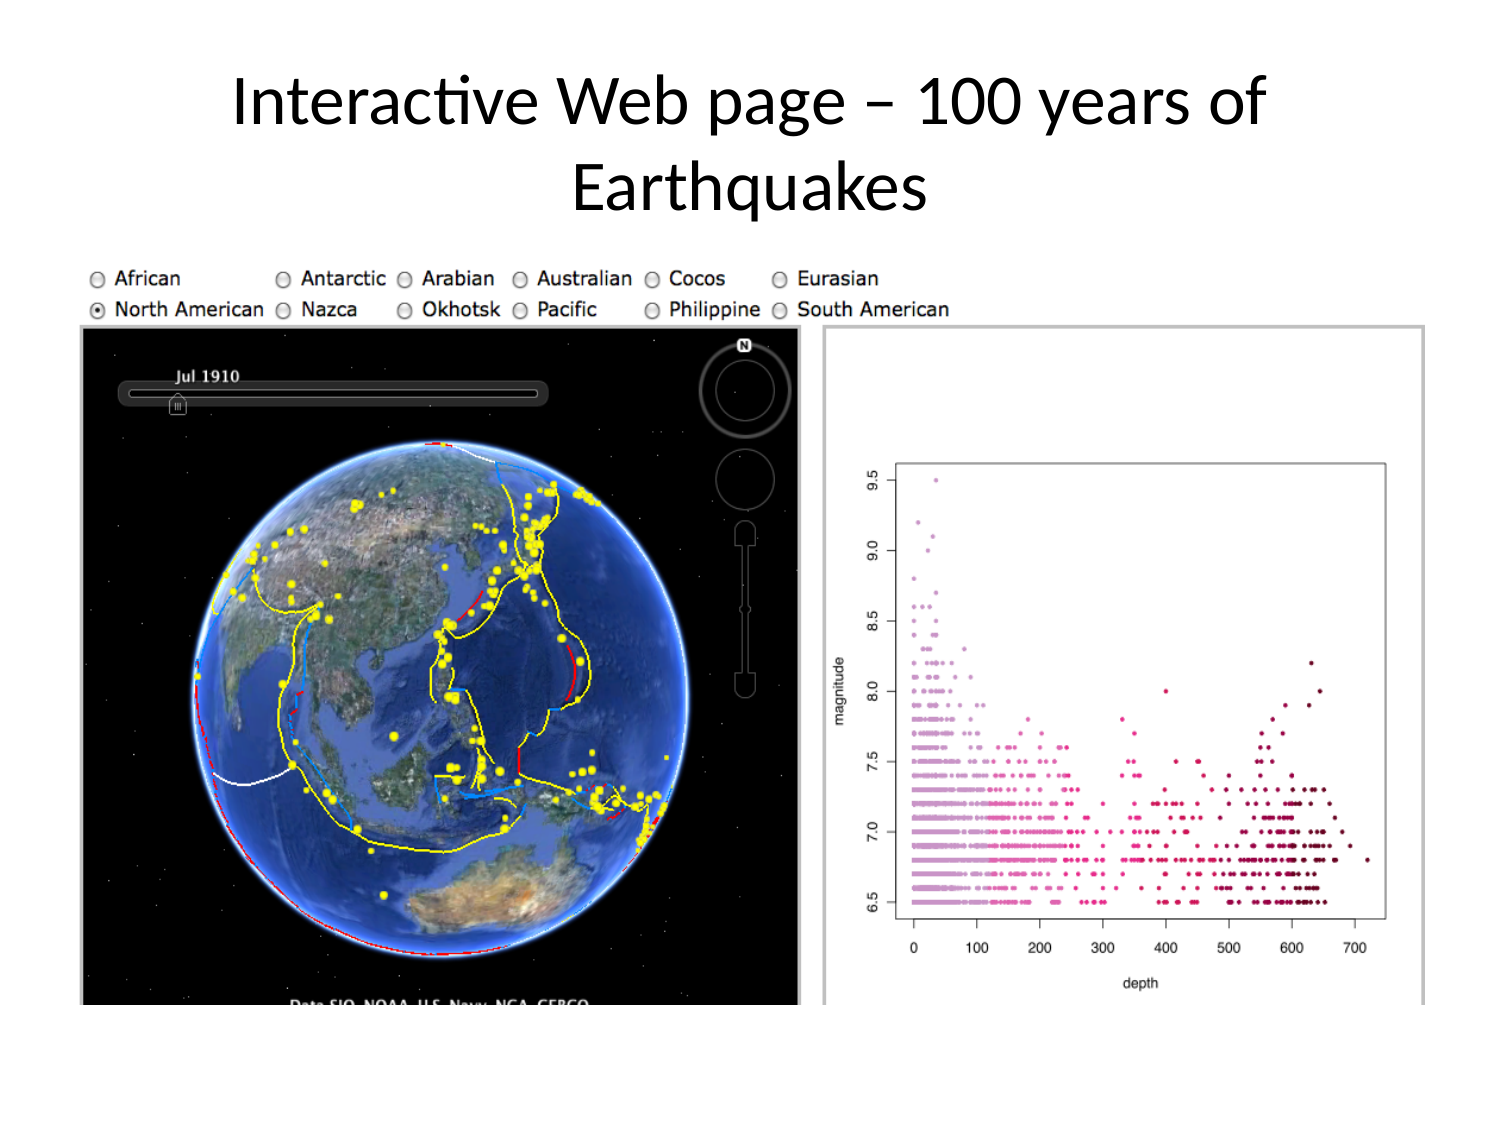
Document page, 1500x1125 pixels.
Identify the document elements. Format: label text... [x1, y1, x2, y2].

title Interactive Web page – 100 years of Earthquakes [75, 45, 1425, 233]
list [74, 262, 1426, 1006]
